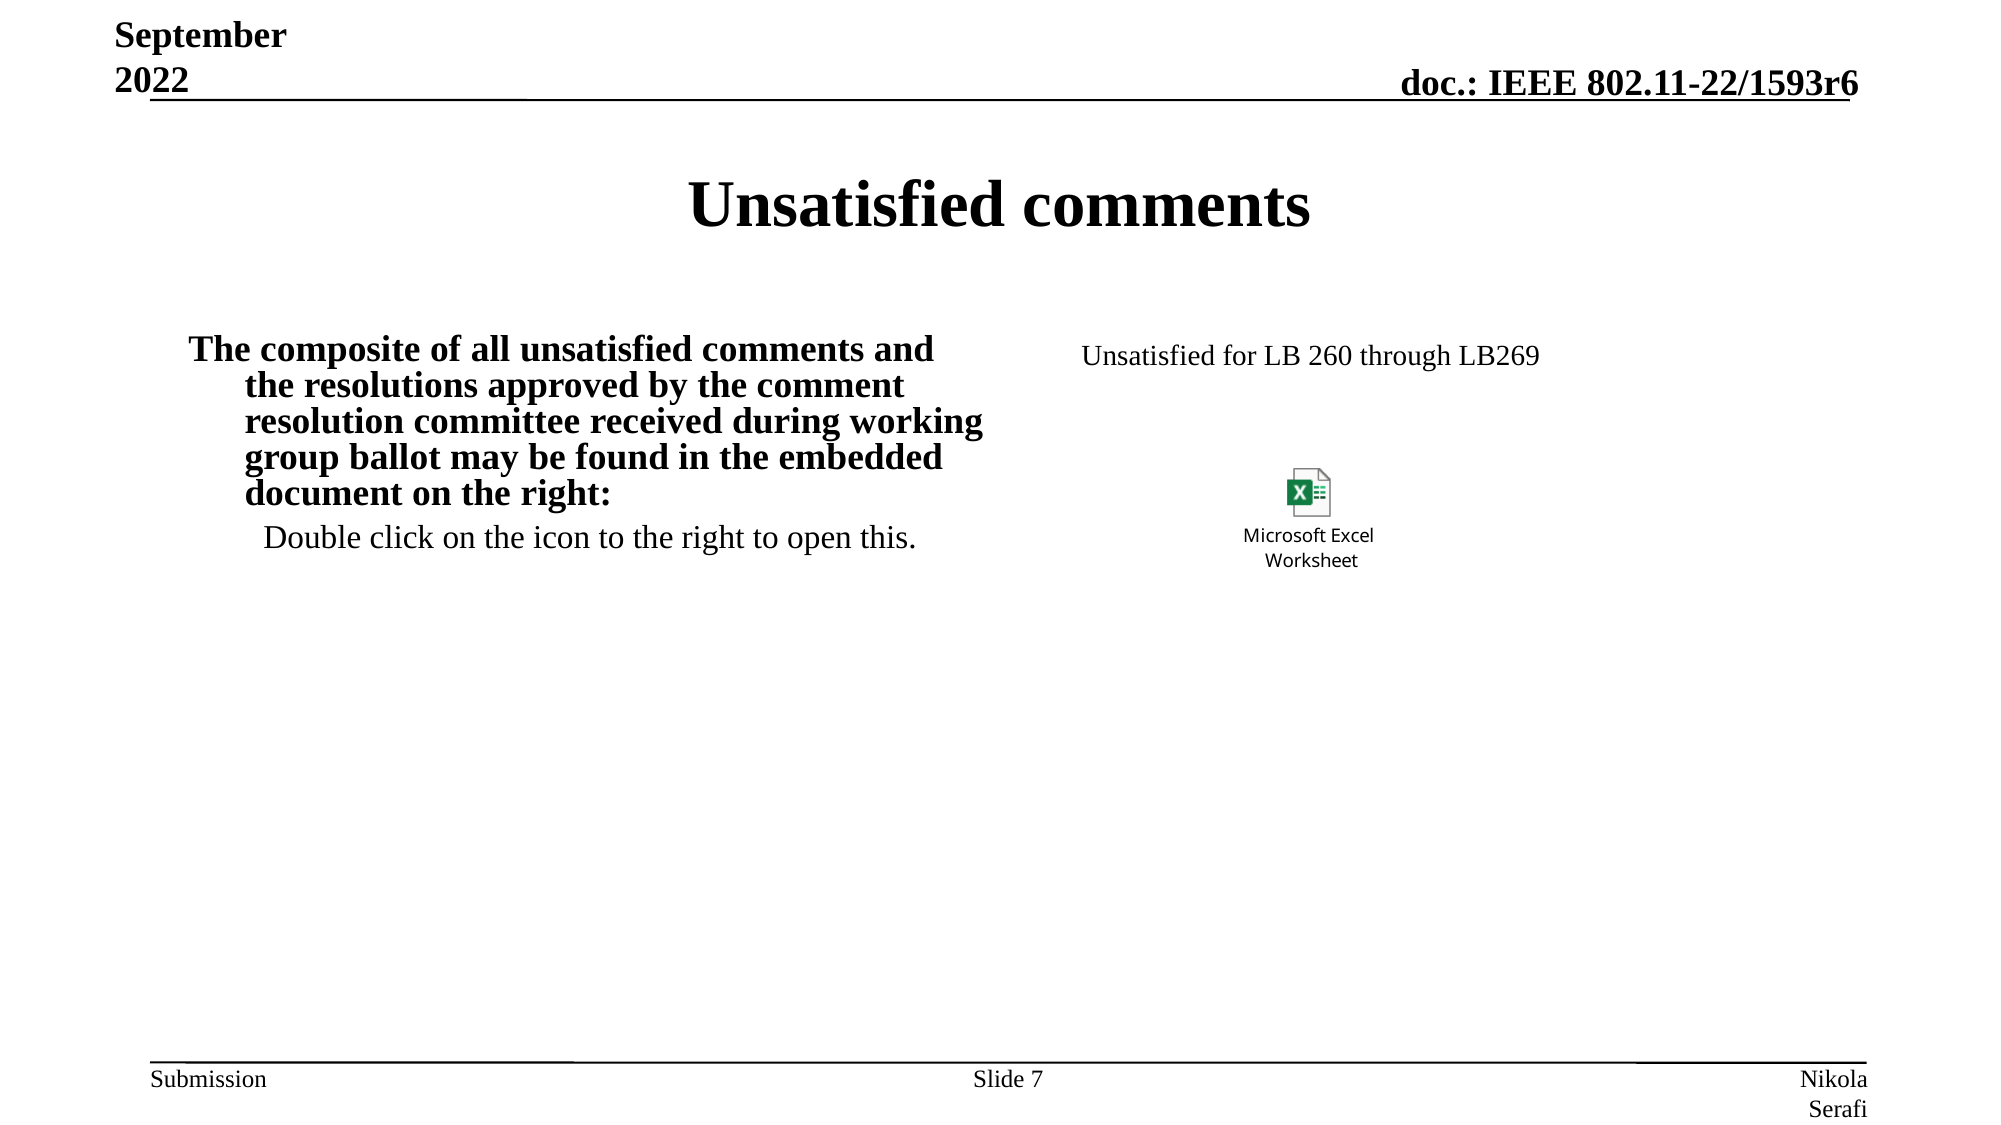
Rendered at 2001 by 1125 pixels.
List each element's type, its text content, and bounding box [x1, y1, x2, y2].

title Unsatisfied comments [149, 112, 1850, 288]
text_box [1235, 467, 1387, 599]
list The composite of all unsatisfied comments and the resolutions approved by the comment resolution committee received during working group ballot may be found in the embedded document on the right: Double click on the icon to the right to open this. [172, 324, 1001, 599]
footer Nikola Serafimovski (pureLiFi) [1791, 1062, 1869, 1125]
slide_number Slide 7 [950, 1061, 1067, 1123]
text_box Unsatisfied for LB 260 through LB269 [1066, 328, 1556, 379]
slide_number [114, 0, 290, 101]
